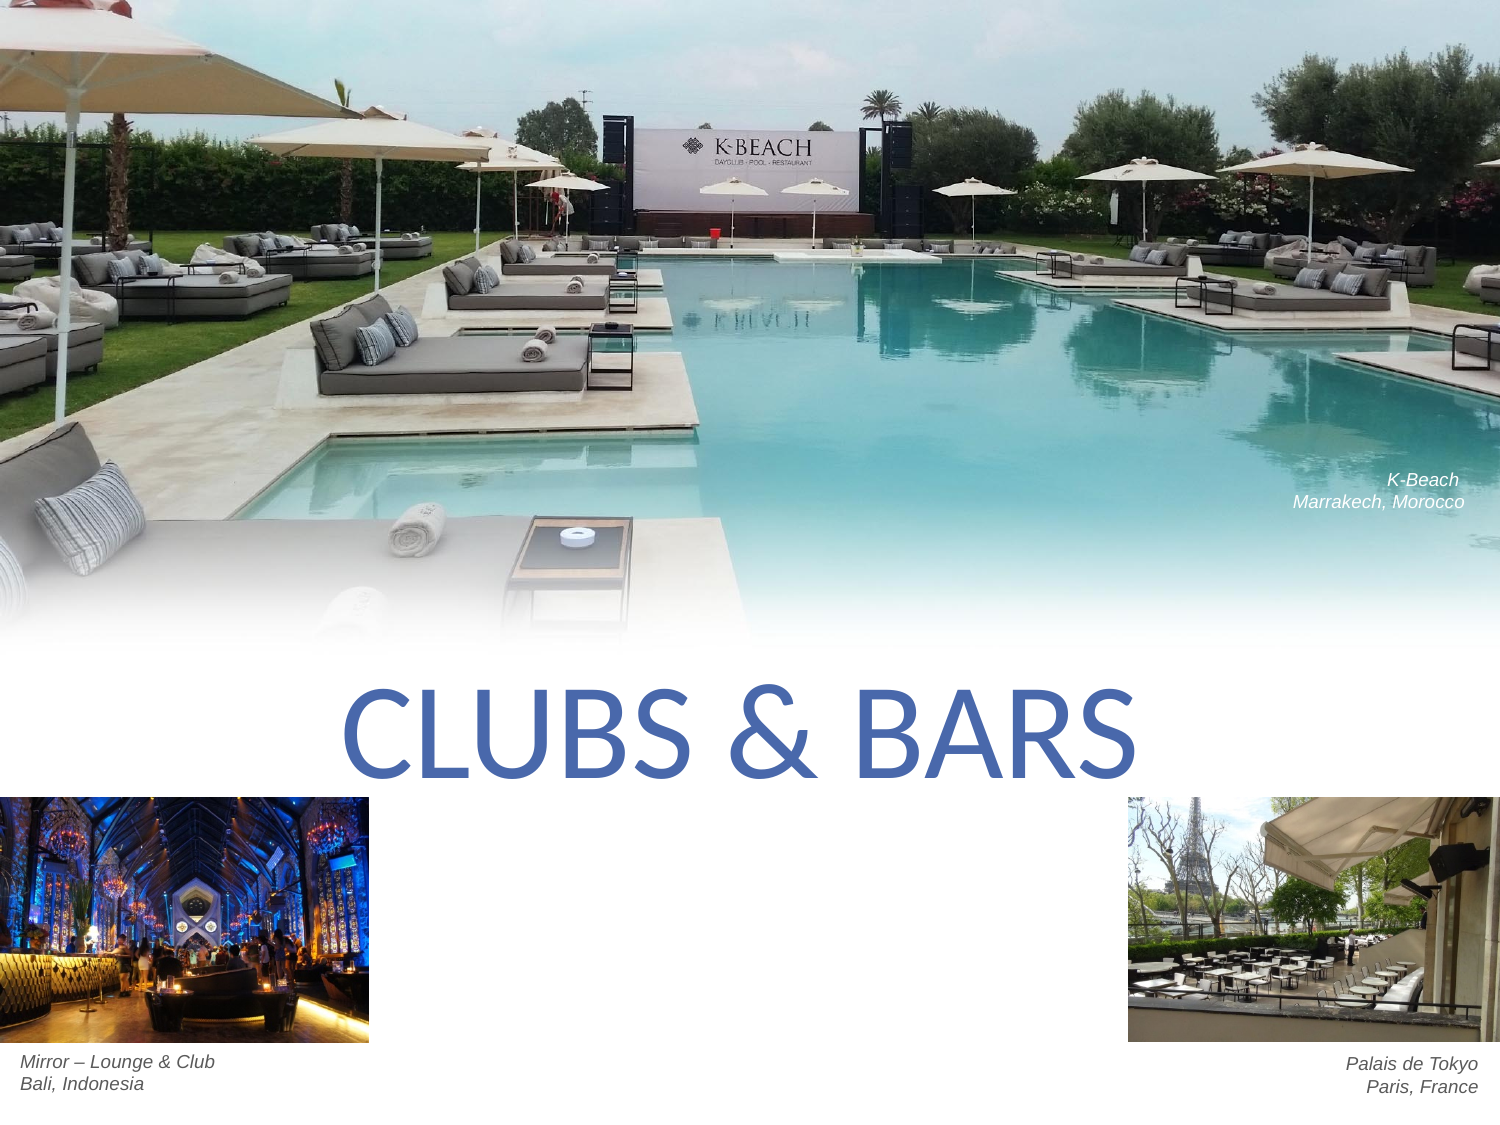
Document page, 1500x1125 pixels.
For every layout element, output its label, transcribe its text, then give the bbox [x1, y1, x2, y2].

text_box Palais de Tokyo Paris, France [1071, 1044, 1494, 1105]
picture [0, 796, 369, 1043]
picture [0, 0, 1500, 655]
picture [1127, 796, 1500, 1043]
text_box CLUBS & BARS [194, 663, 1317, 814]
text_box Mirror – Lounge & Club Bali, Indonesia [5, 1042, 428, 1102]
